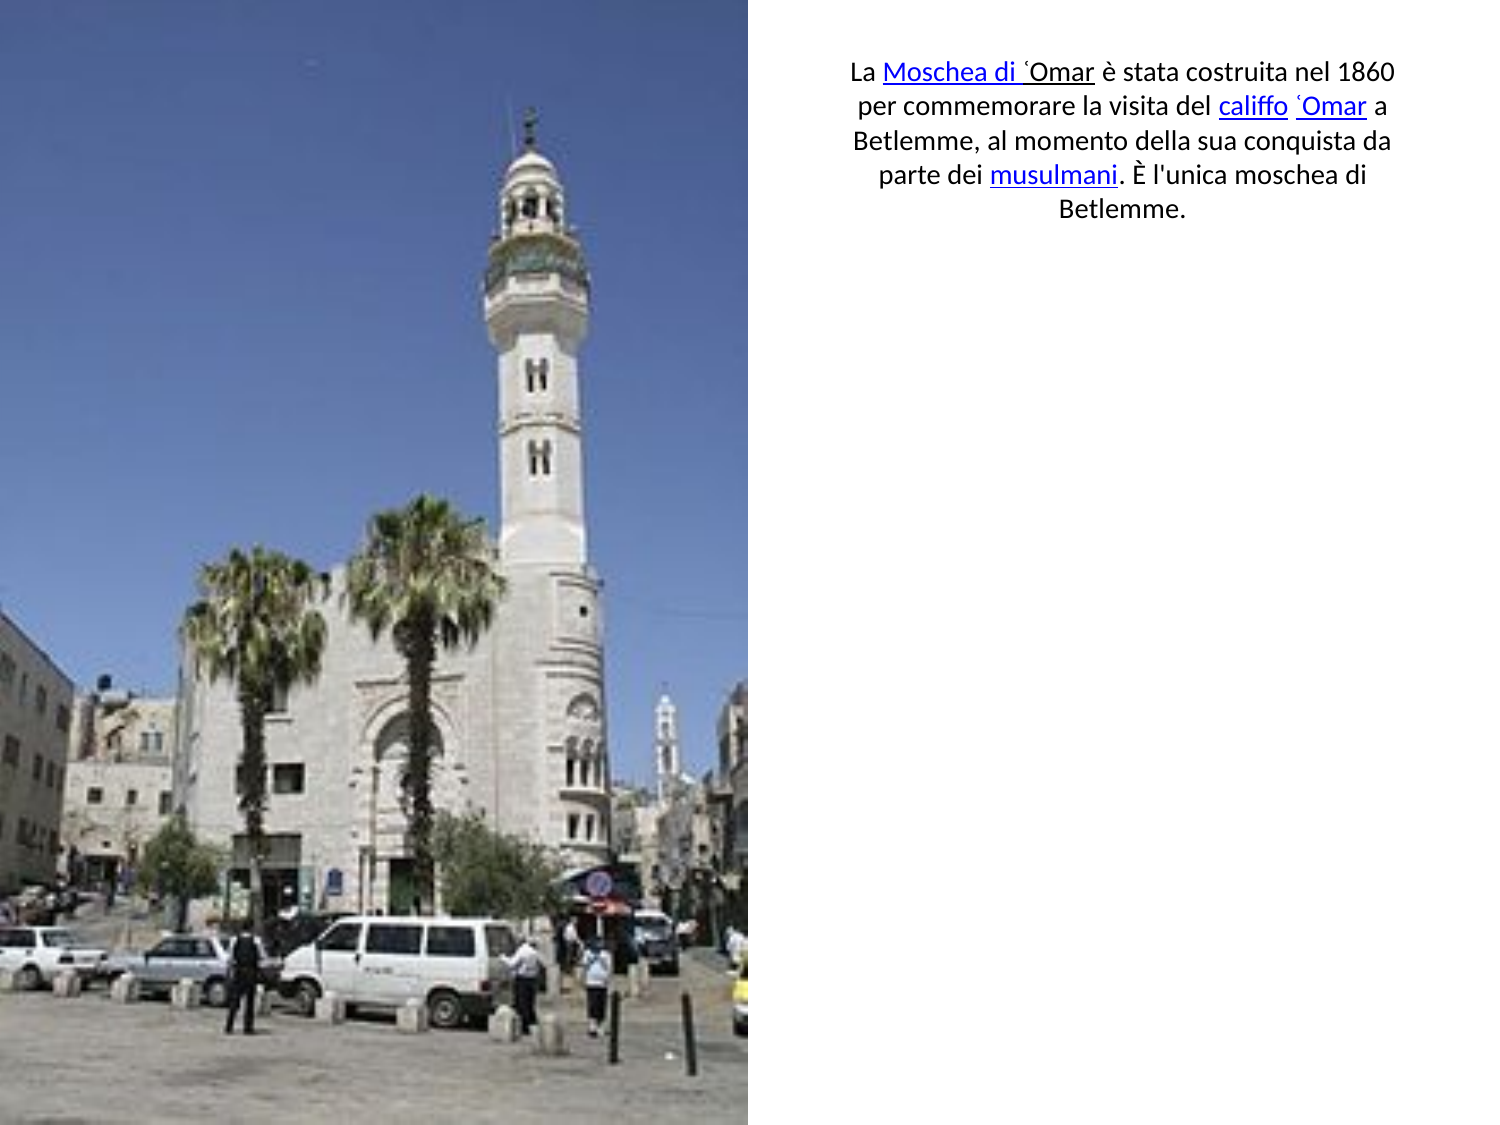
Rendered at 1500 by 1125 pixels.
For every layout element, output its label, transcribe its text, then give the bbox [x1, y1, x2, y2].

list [0, 0, 748, 1125]
title La Moschea di ʿOmar è stata costruita nel 1860 per commemorare la visita del califfo ʿOmar a Betlemme, al momento della sua conquista da parte dei musulmani. È l'unica moschea di Betlemme. [820, 45, 1425, 233]
